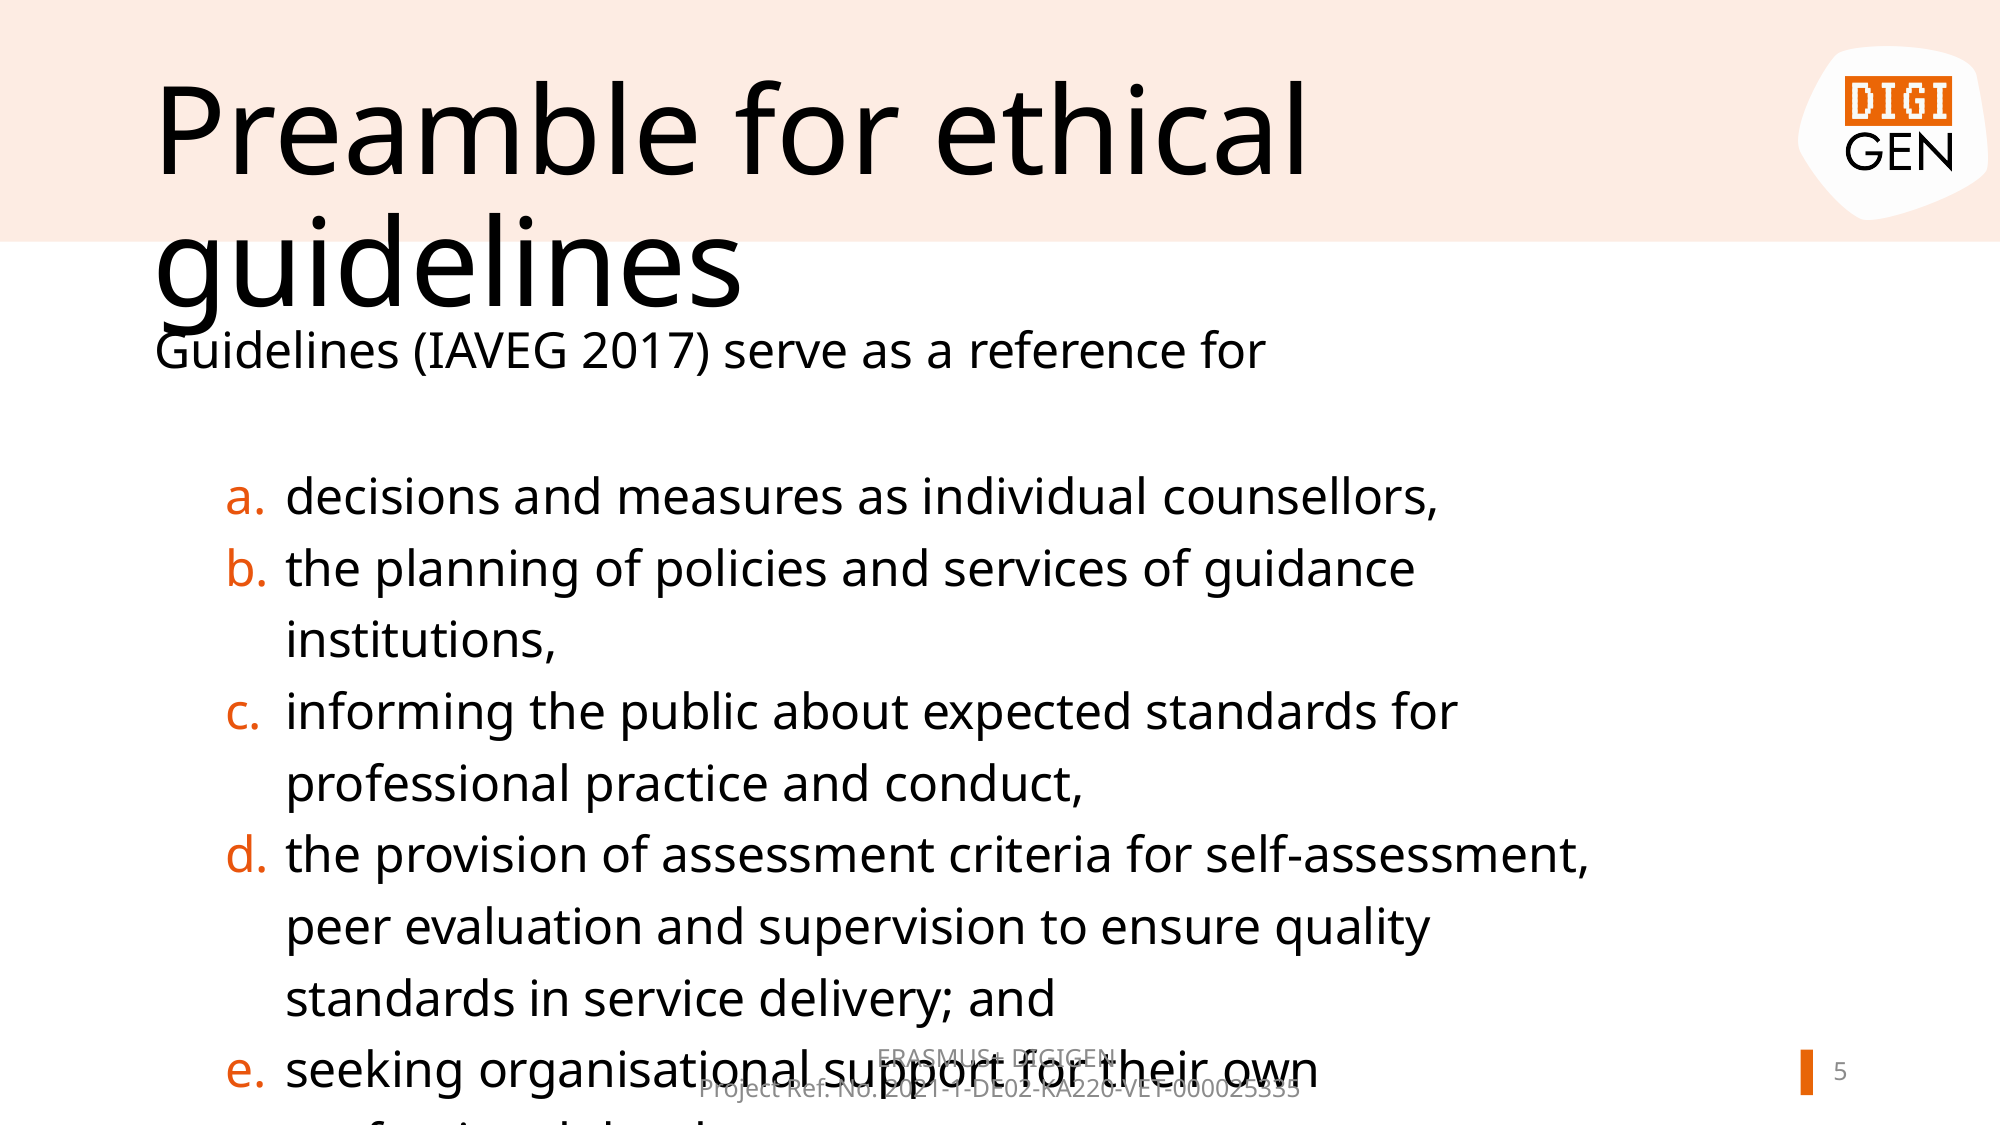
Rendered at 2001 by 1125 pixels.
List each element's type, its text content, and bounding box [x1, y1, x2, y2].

slide_number 4 [1764, 1042, 1863, 1103]
footer ERASMUS+ DIGIGEN Project Ref. No. 2021-1-DE02-KA220-VET-000025335 [662, 1042, 1338, 1103]
picture [1798, 46, 1988, 220]
list Guidelines (IAVEG 2017) serve as a reference for decisions and measures as individual counsellors, the planning of policies and services of guidance institutions, informing the public about expected standards for professional practice and conduct, the provision of assessment criteria for self-assessment, peer evaluation and supervision to ensure quality standards in service delivery; and seeking organisational support for their own professional development. [137, 299, 1863, 1014]
title Preamble for ethical guidelines [137, 61, 1782, 190]
